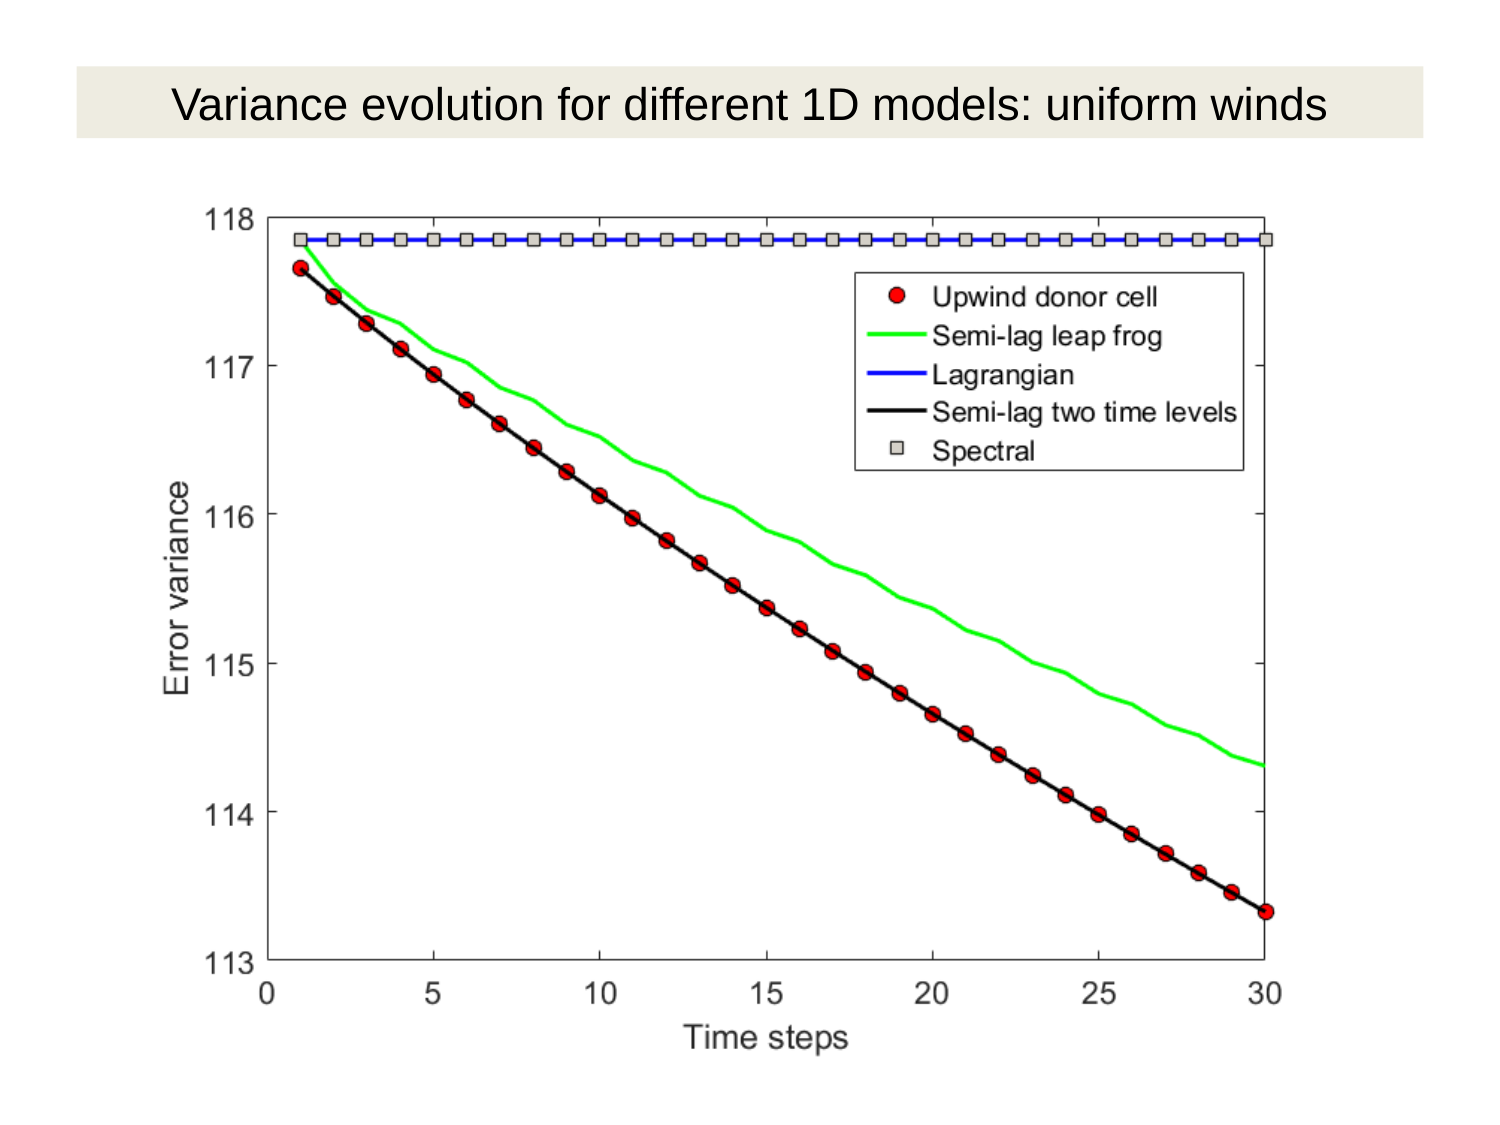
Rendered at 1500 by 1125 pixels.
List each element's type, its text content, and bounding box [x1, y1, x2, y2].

picture [100, 148, 1389, 1061]
title Variance evolution for different 1D models: uniform winds [76, 66, 1424, 139]
